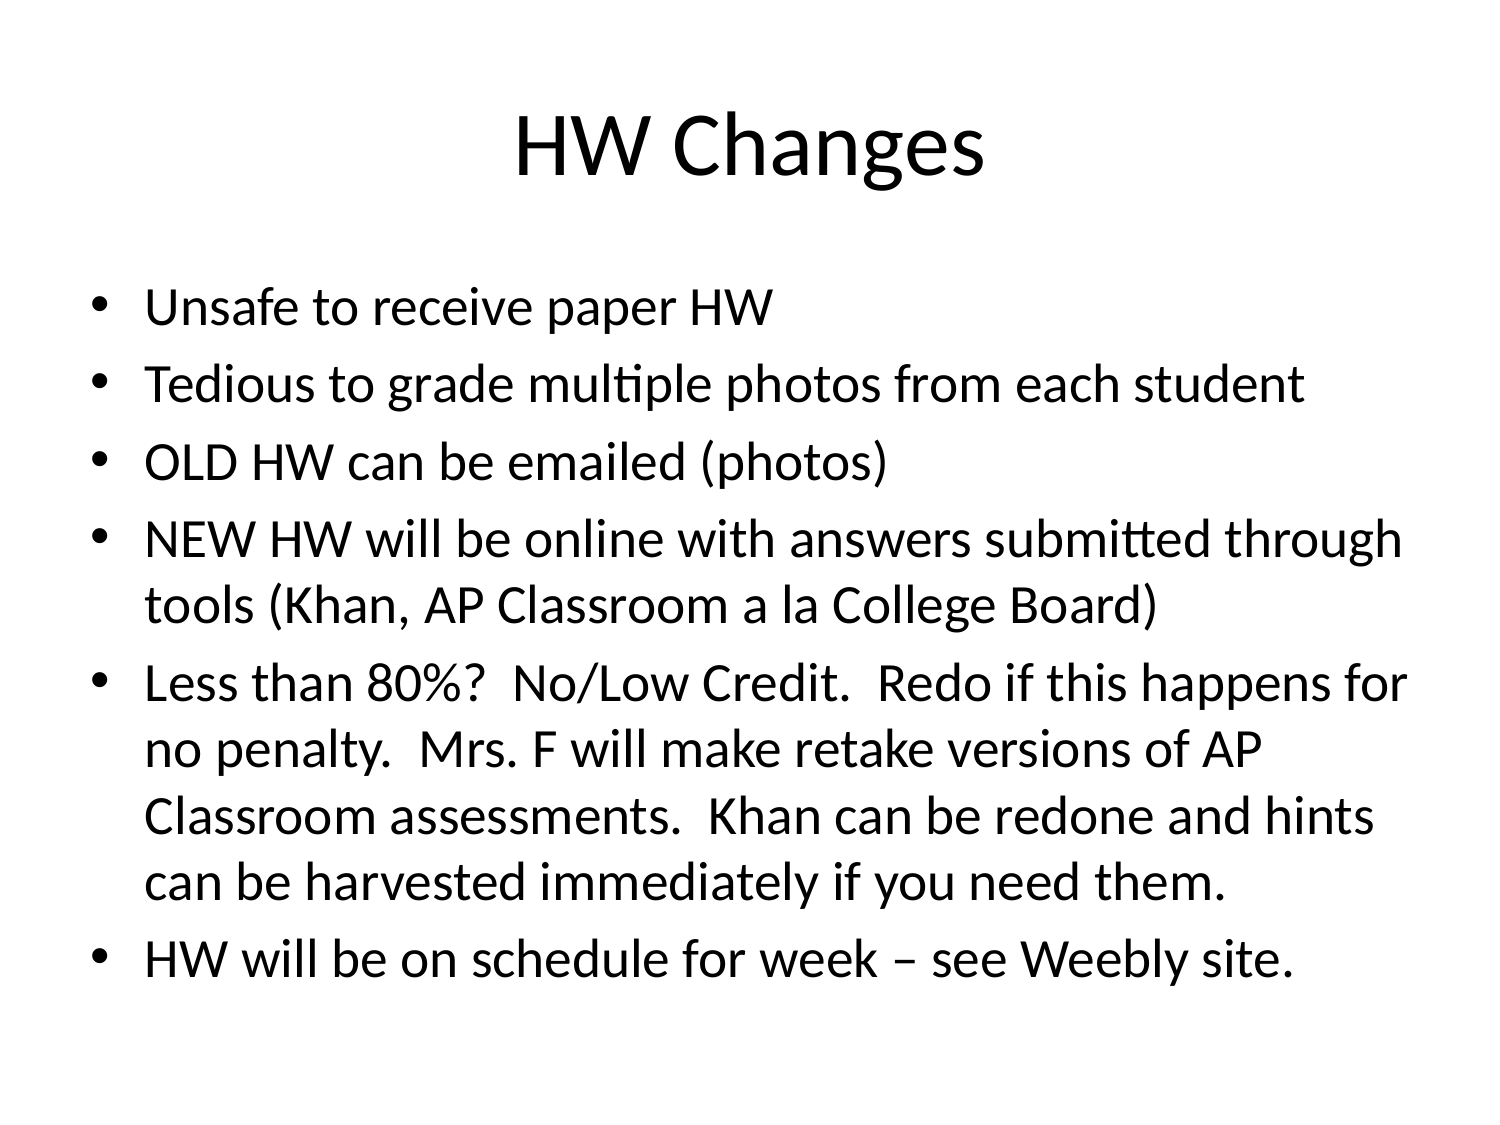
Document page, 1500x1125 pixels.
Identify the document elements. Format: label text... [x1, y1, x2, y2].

list Unsafe to receive paper HW Tedious to grade multiple photos from each student OLD HW can be emailed (photos) NEW HW will be online with answers submitted through tools (Khan, AP Classroom a la College Board) Less than 80%? No/Low Credit. Redo if this happens for no penalty. Mrs. F will make retake versions of AP Classroom assessments. Khan can be redone and hints can be harvested immediately if you need them. HW will be on schedule for week – see Weebly site. [75, 262, 1425, 1097]
title HW Changes [75, 45, 1425, 233]
